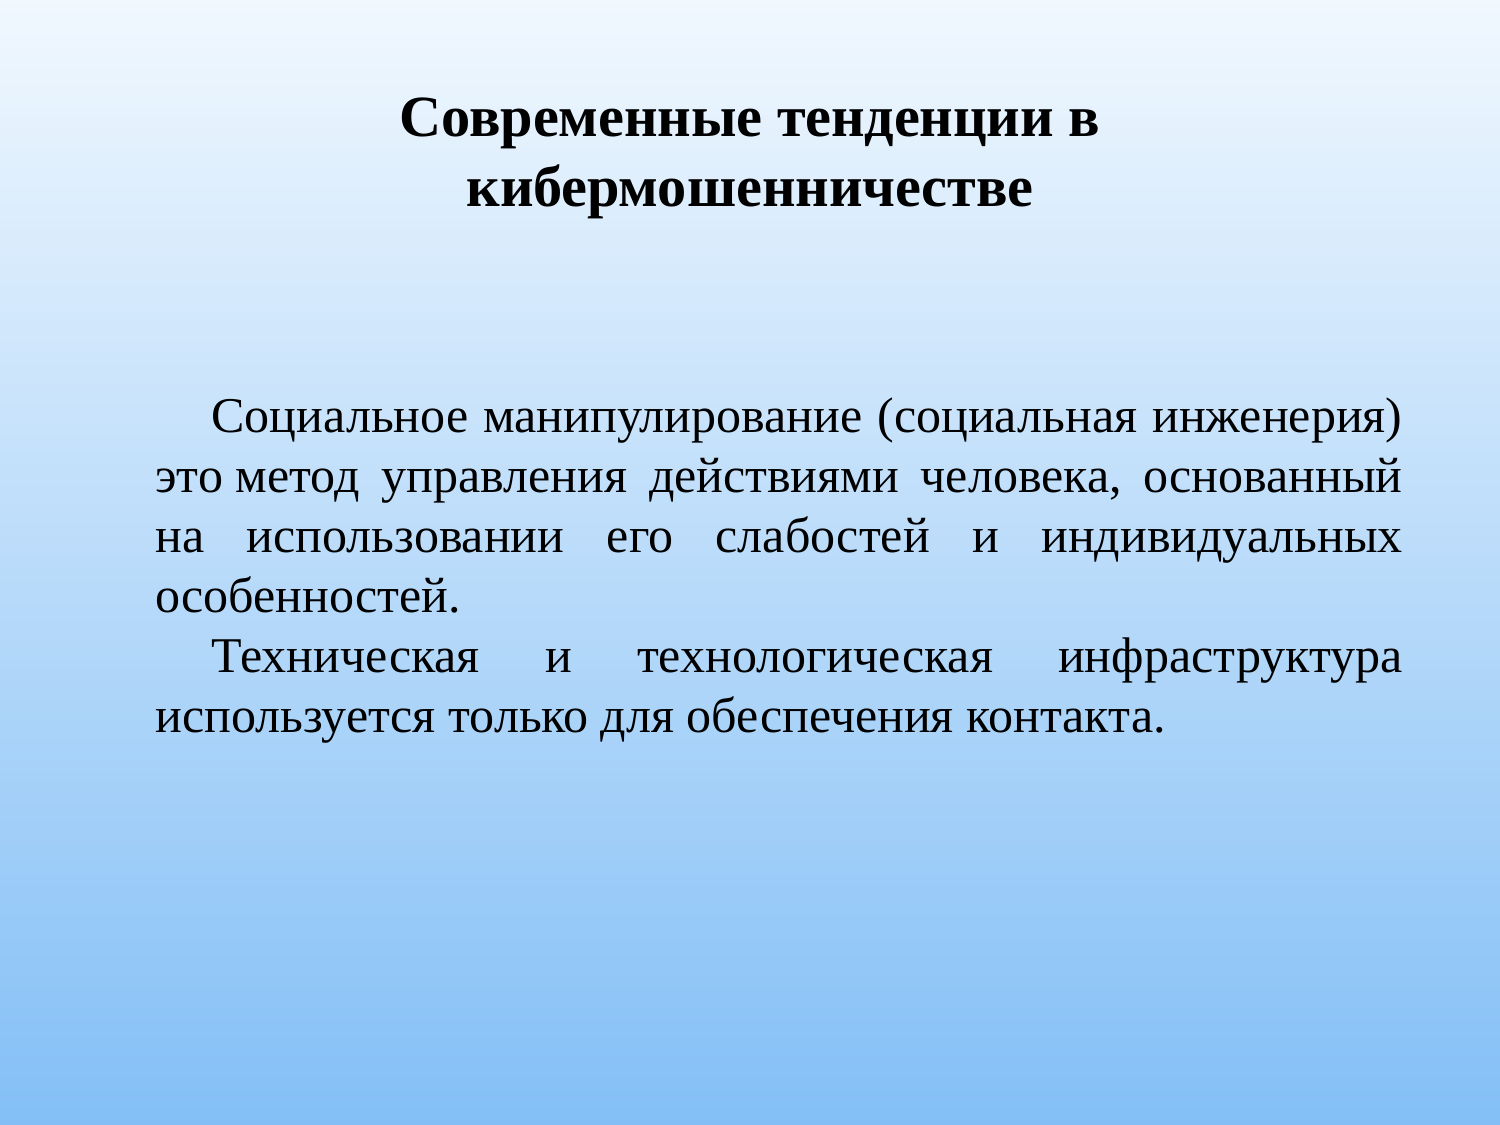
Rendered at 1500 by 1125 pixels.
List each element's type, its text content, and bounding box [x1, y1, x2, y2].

text_box Современные тенденции в кибермошенничестве [328, 70, 1172, 225]
text_box Социальное манипулирование (социальная инженерия) это метод управления действиями человека, основанный на использовании его слабостей и индивидуальных особенностей. Техническая и технологическая инфраструктура используется только для обеспечения контакта. [140, 374, 1418, 750]
